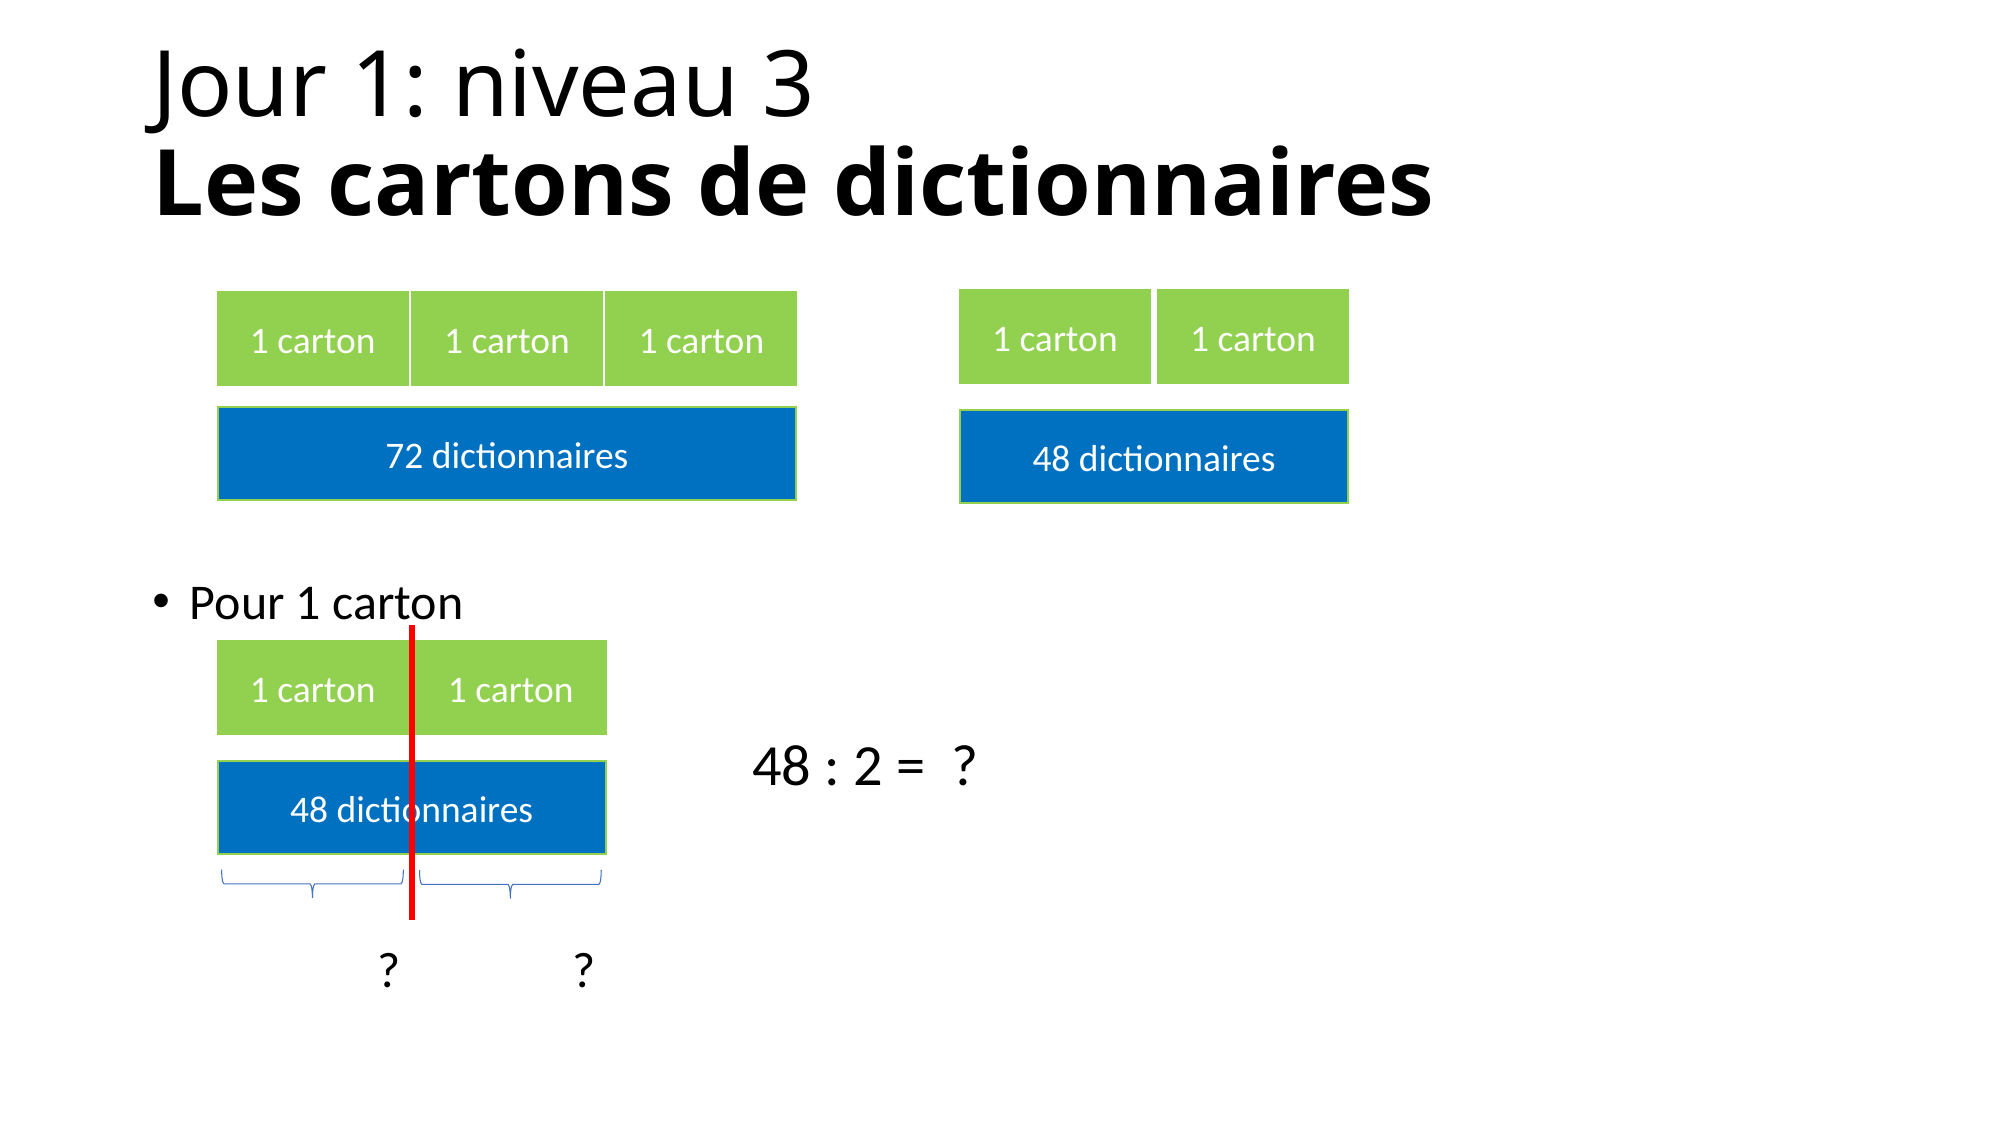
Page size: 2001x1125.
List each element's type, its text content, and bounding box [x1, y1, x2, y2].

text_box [413, 641, 606, 854]
list Pour 1 carton 48 : 2 = ? ? ? [137, 235, 1863, 1042]
text_box [418, 870, 602, 899]
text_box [960, 290, 1348, 503]
title Jour 1: niveau 3 Les cartons de dictionnaires [137, 27, 1863, 235]
text_box [221, 869, 404, 899]
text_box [217, 292, 797, 501]
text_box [217, 641, 412, 854]
